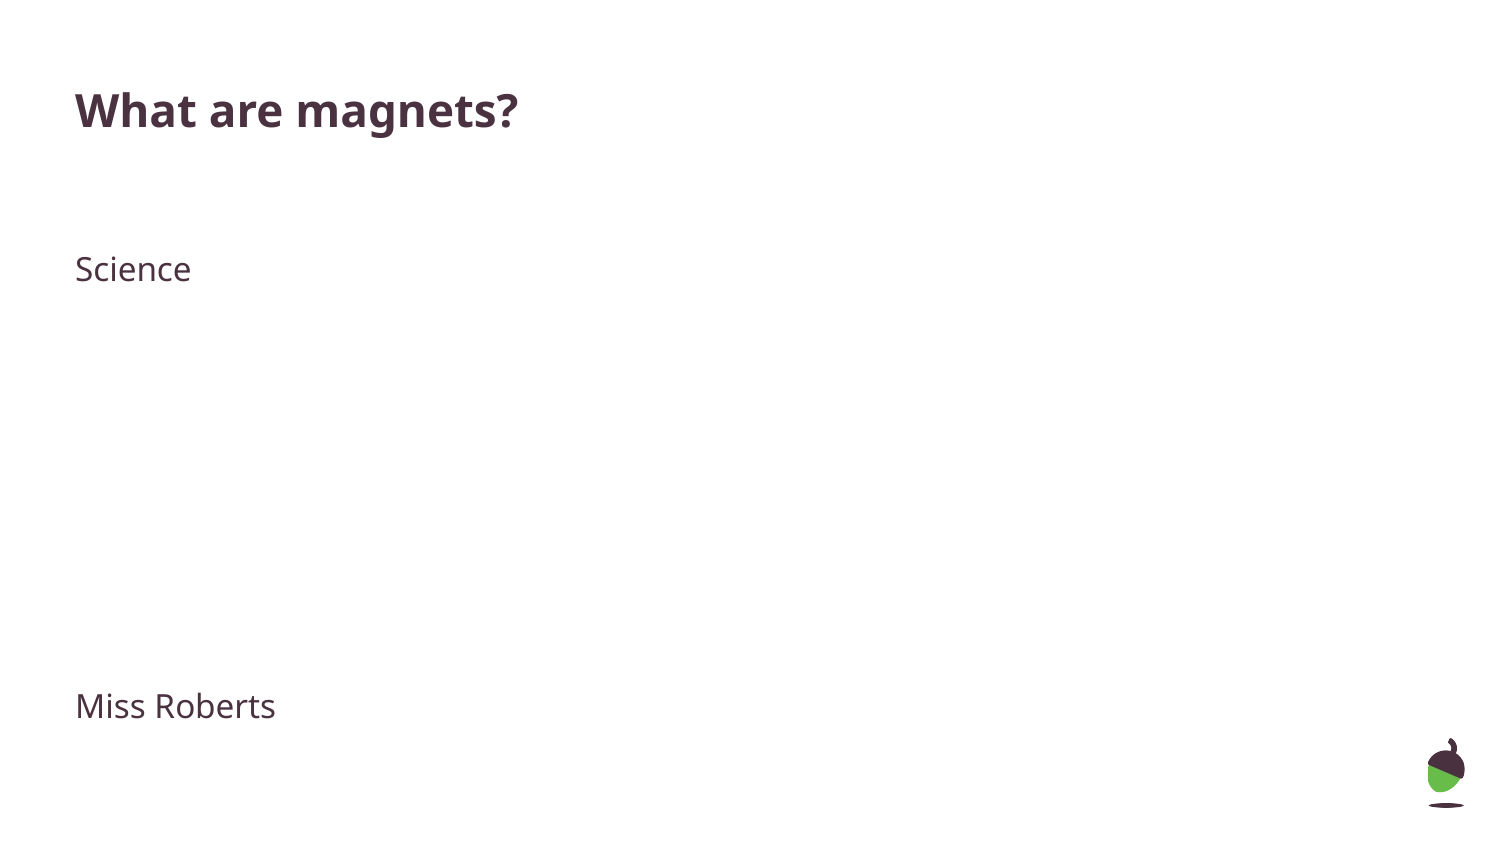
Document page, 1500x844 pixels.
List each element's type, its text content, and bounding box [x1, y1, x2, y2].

list Science [75, 235, 1425, 725]
picture [1427, 738, 1465, 808]
title What are magnets? [75, 72, 1159, 207]
subtitle Miss Roberts [75, 673, 724, 776]
